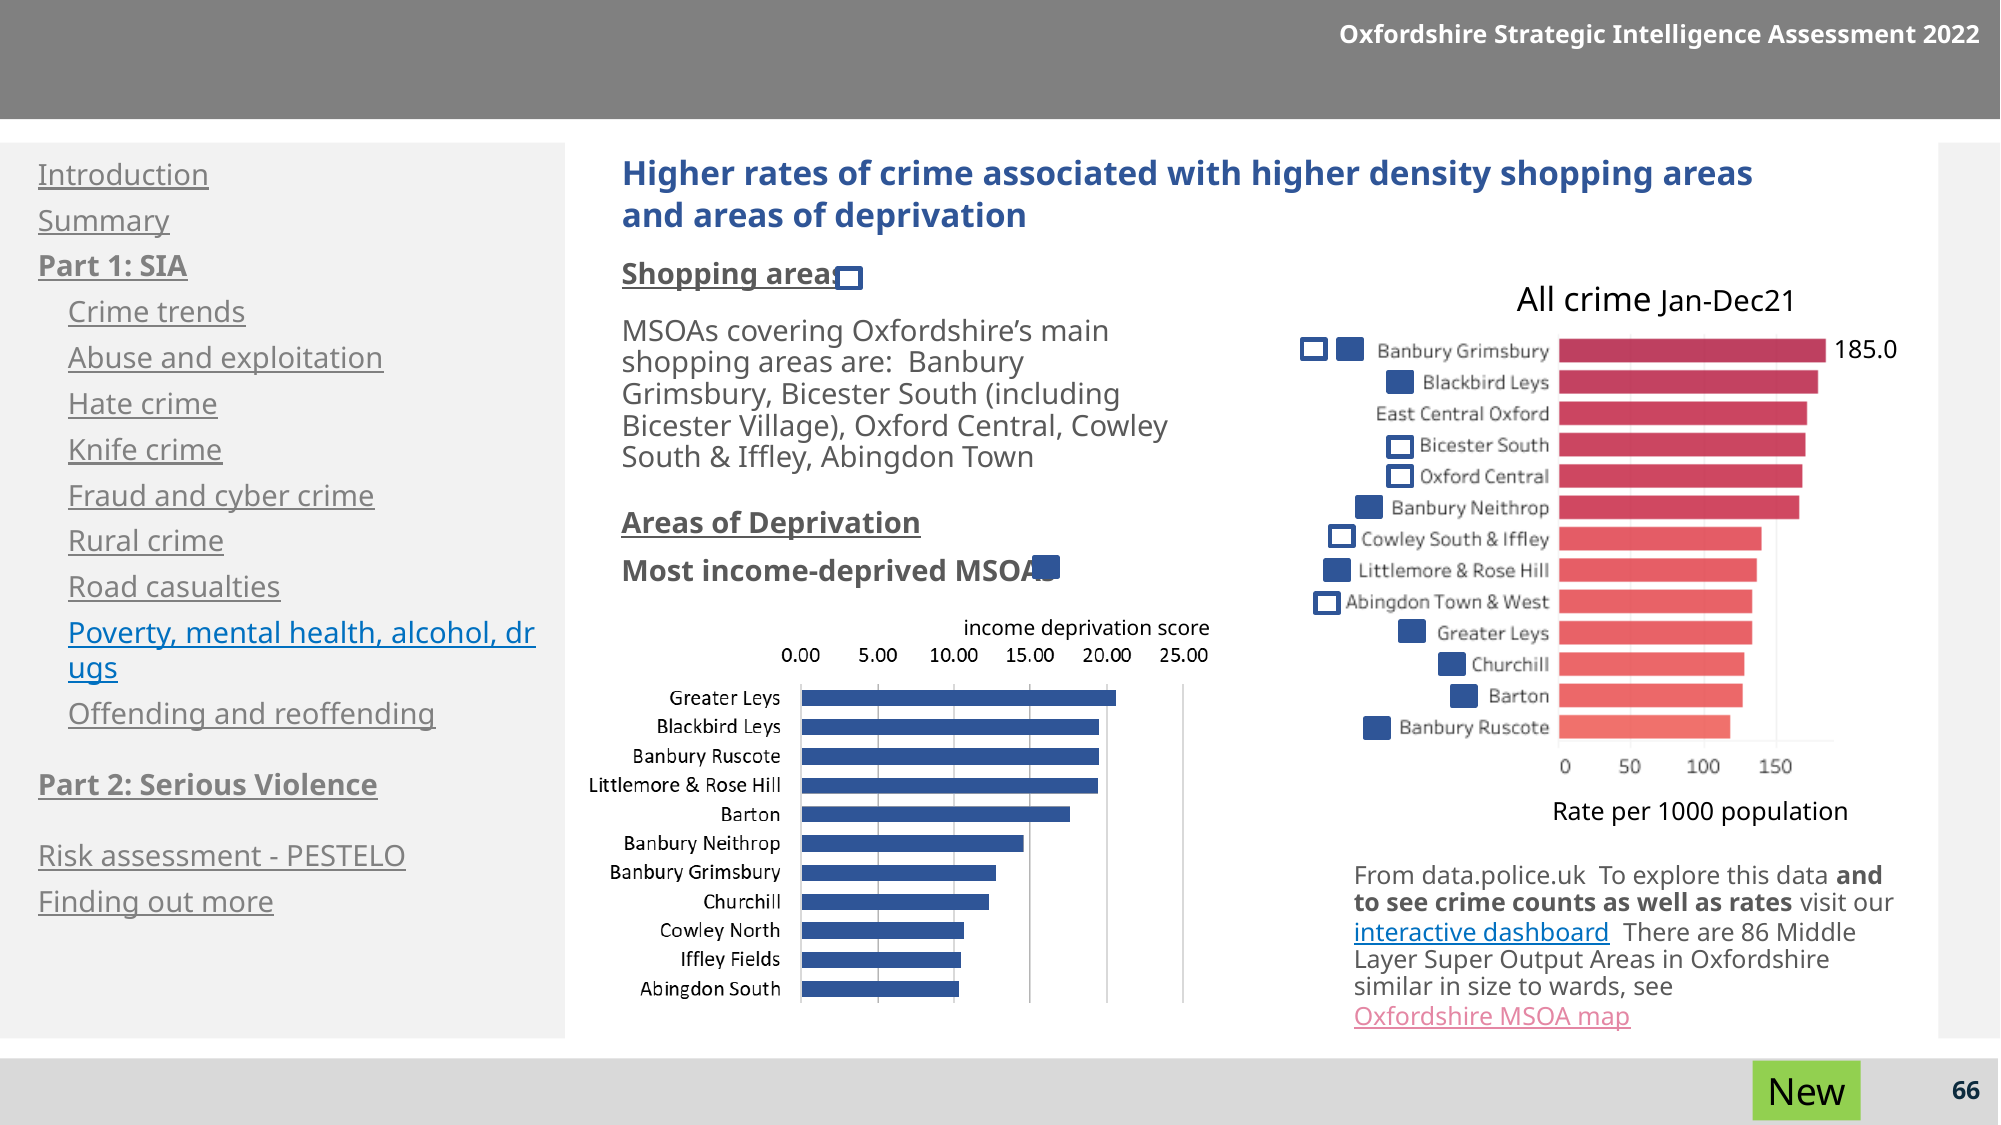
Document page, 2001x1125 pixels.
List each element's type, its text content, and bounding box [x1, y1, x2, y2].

text_box From data.police.uk To explore this data and to see crime counts as well as rates visit our interactive dashboard There are 86 Middle Layer Super Output Areas in Oxfordshire similar in size to wards, see Oxfordshire MSOA map [1338, 852, 1912, 1040]
text_box Shopping areas MSOAs covering Oxfordshire’s main shopping areas are: Banbury Grimsbury, Bicester South (including Bicester Village), Oxford Central, Cowley South & Iffley, Abingdon Town [606, 252, 1192, 519]
text_box Rate per 1000 population [1537, 788, 1865, 834]
text_box 185.0 [1834, 326, 1913, 372]
slide_number 66 [1744, 1061, 1996, 1122]
picture [1329, 325, 1834, 789]
text_box [1033, 557, 1058, 578]
text_box New [1752, 1060, 1861, 1121]
text_box [836, 268, 861, 289]
footer Oxfordshire Strategic Intelligence Assessment 2022 [1226, 3, 1996, 64]
text_box income deprivation score [948, 607, 1231, 648]
picture [575, 631, 1227, 1023]
text_box Areas of Deprivation Most income-deprived MSOAs [606, 519, 1106, 595]
text_box All crime Jan-Dec21 [1502, 271, 1813, 325]
title Higher rates of crime associated with higher density shopping areas and areas of deprivation [606, 142, 1814, 243]
text_box [1301, 339, 1326, 360]
text_box [1314, 593, 1329, 614]
text_box [1325, 560, 1329, 581]
text_box Introduction Summary Part 1: SIA Crime trends Abuse and exploitation Hate crime Knife crime Fraud and cyber crime Rural crime Road casualties Poverty, mental health, alcohol, drugs Offending and reoffending Part 2: Serious Violence Risk assessment - PESTELO Finding out more [22, 142, 552, 1034]
